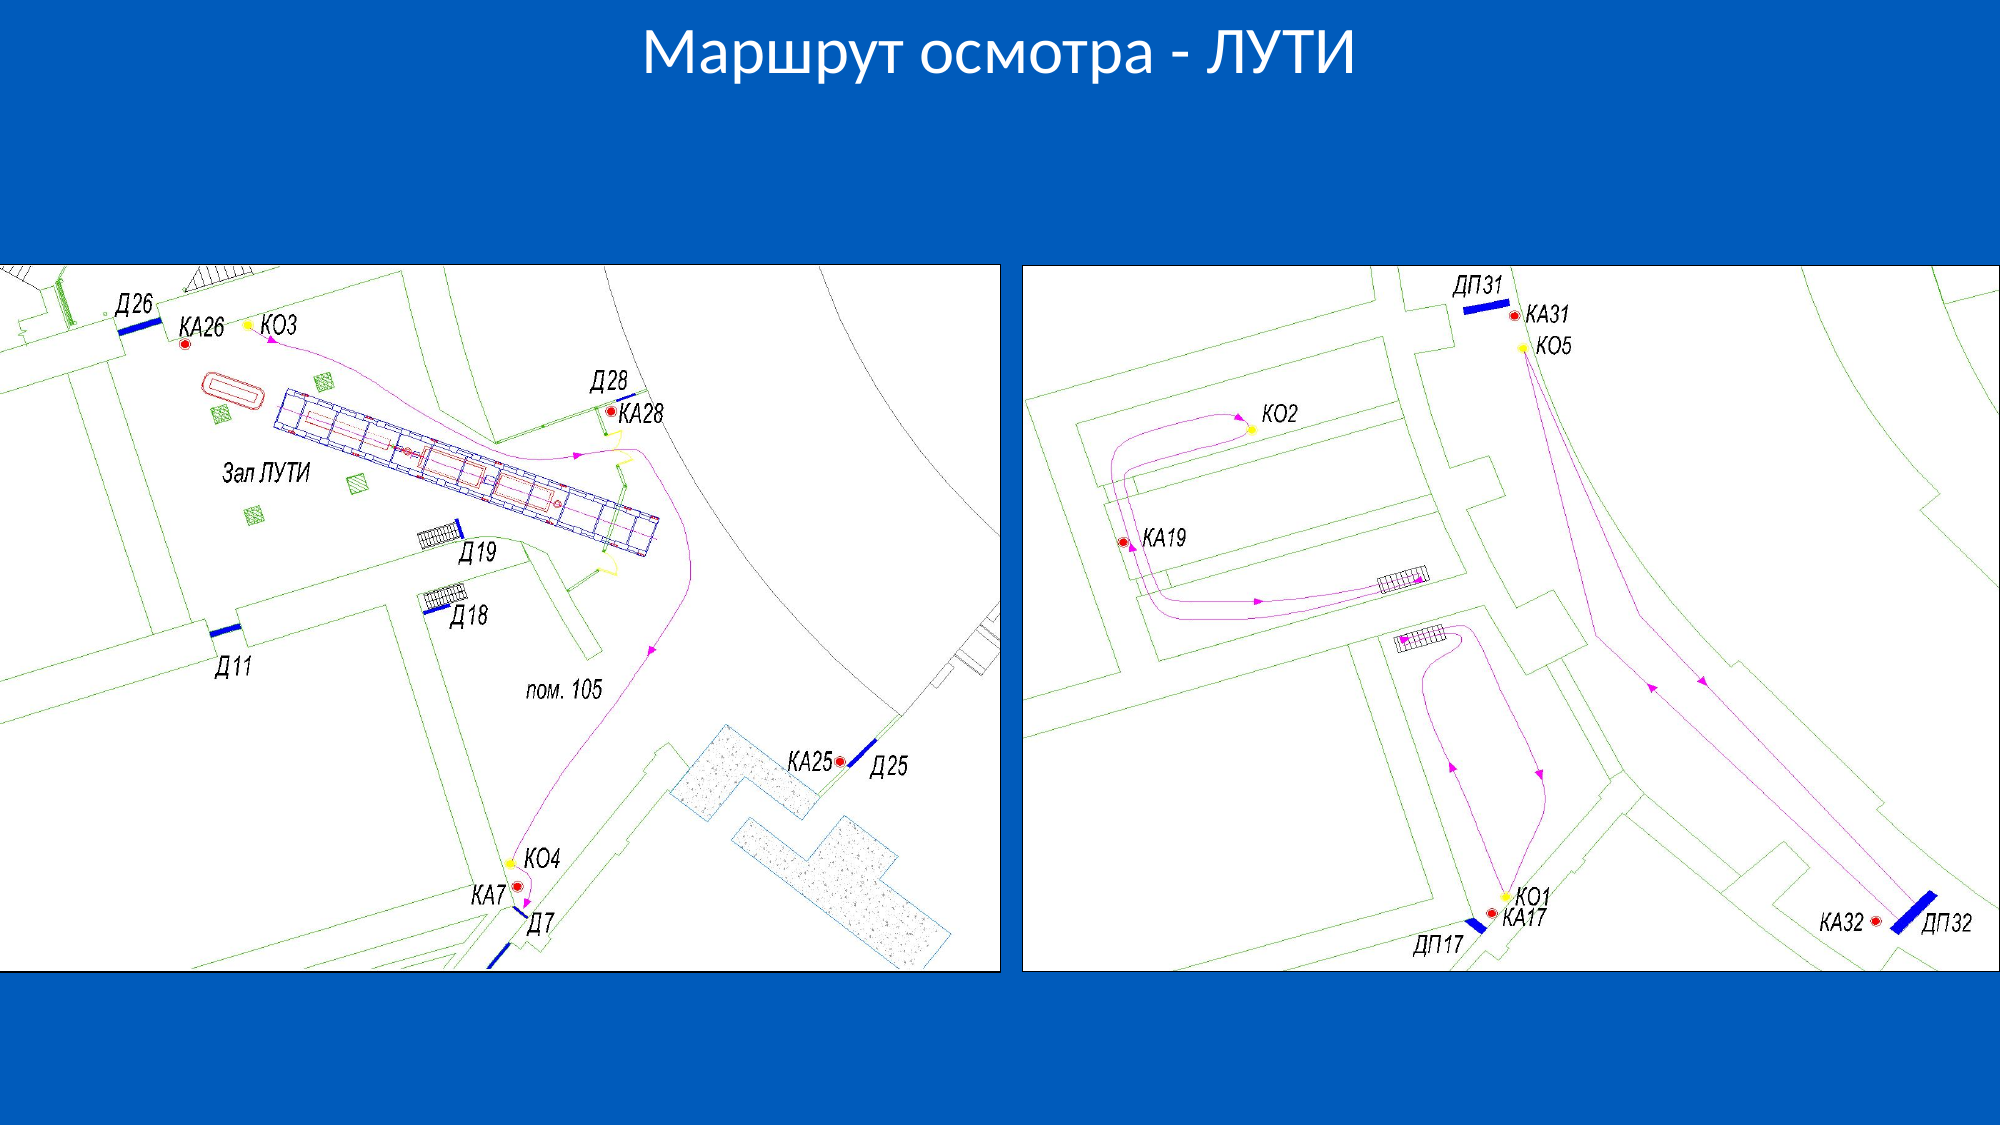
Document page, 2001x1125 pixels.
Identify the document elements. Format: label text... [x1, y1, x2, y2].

picture [0, 265, 1000, 972]
text_box Маршрут осмотра - ЛУТИ [553, 0, 1447, 95]
picture [1021, 265, 2000, 972]
